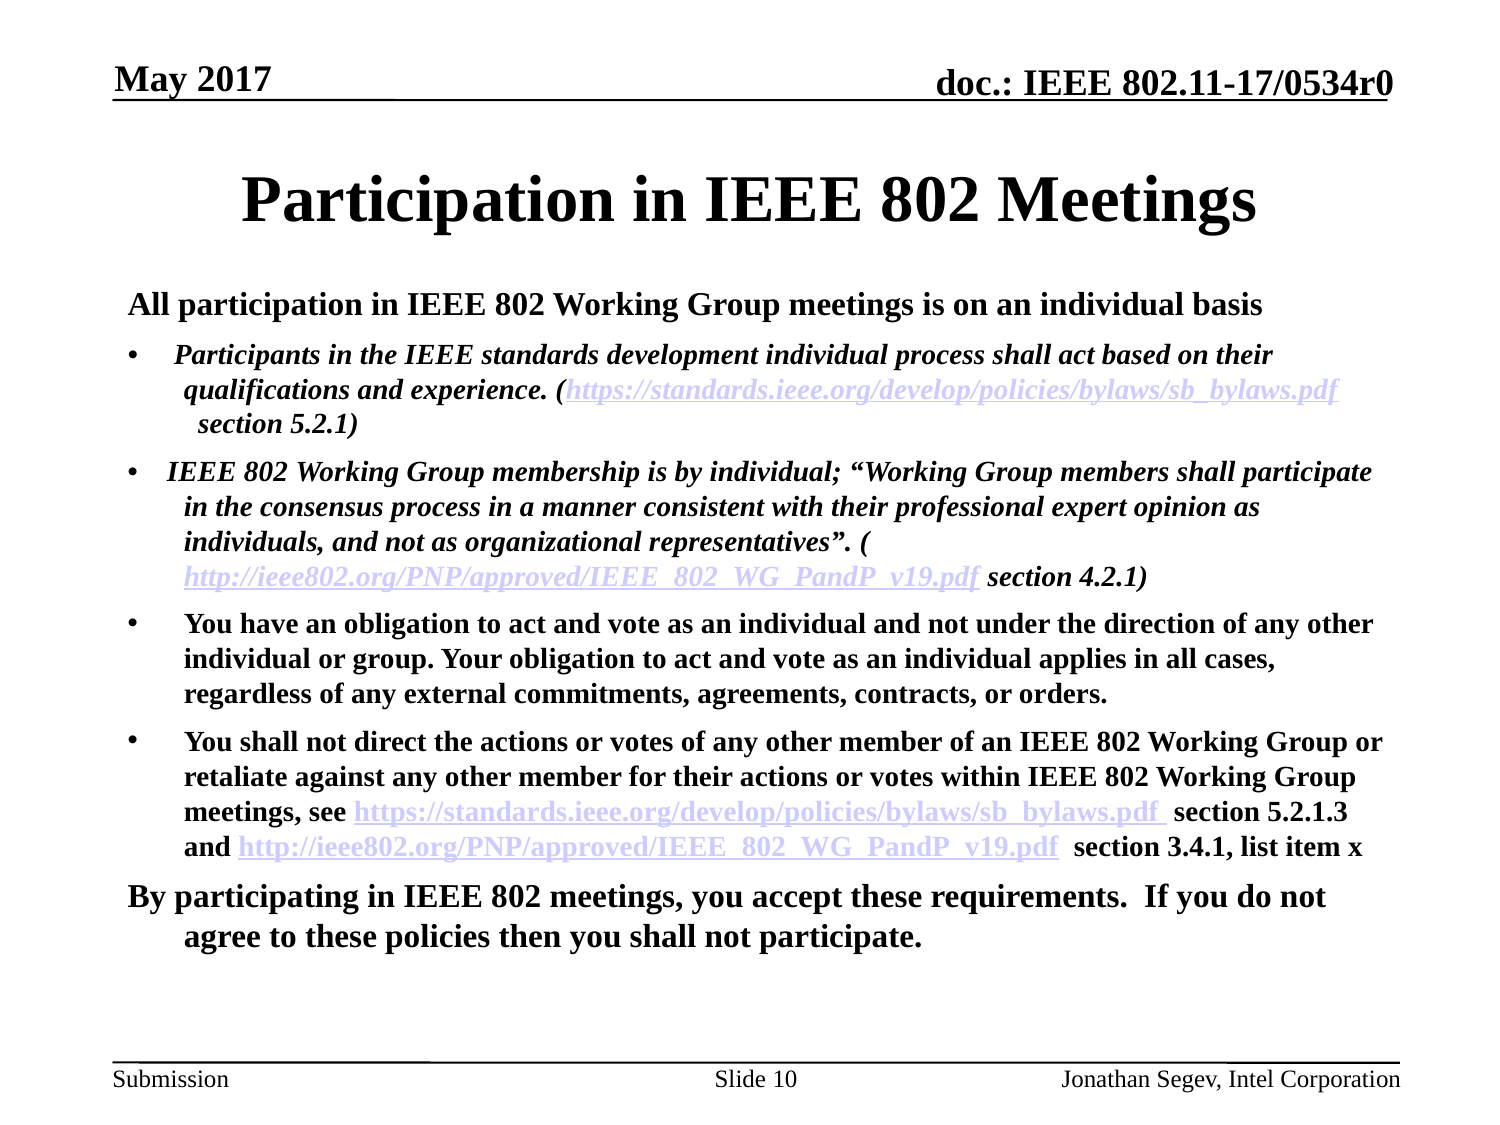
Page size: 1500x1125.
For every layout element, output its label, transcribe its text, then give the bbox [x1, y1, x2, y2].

slide_number Slide 10 [712, 1061, 800, 1123]
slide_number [114, 54, 423, 99]
text_box All participation in IEEE 802 Working Group meetings is on an individual basis • Participants in the IEEE standards development individual process shall act based on their qualifications and experience. (https://standards.ieee.org/develop/policies/bylaws/sb_bylaws.pdf section 5.2.1) • IEEE 802 Working Group membership is by individual; “Working Group members shall participate in the consensus process in a manner consistent with their professional expert opinion as individuals, and not as organizational representatives”. (http://ieee802.org/PNP/approved/IEEE_802_WG_PandP_v19.pdf section 4.2.1) You have an obligation to act and vote as an individual and not under the direction of any other individual or group. Your obligation to act and vote as an individual applies in all cases, regardless of any external commitments, agreements, contracts, or orders. You shall not direct the actions or votes of any other member of an IEEE 802 Working Group or retaliate against any other member for their actions or votes within IEEE 802 Working Group meetings, see https://standards.ieee.org/develop/policies/bylaws/sb_bylaws.pdf section 5.2.1.3 and http://ieee802.org/PNP/approved/IEEE_802_WG_PandP_v19.pdf section 3.4.1, list item x By participating in IEEE 802 meetings, you accept these requirements. If you do not agree to these policies then you shall not participate. [112, 274, 1400, 1013]
footer Jonathan Segev, Intel Corporation [878, 1061, 1402, 1093]
title Participation in IEEE 802 Meetings [112, 99, 1388, 291]
